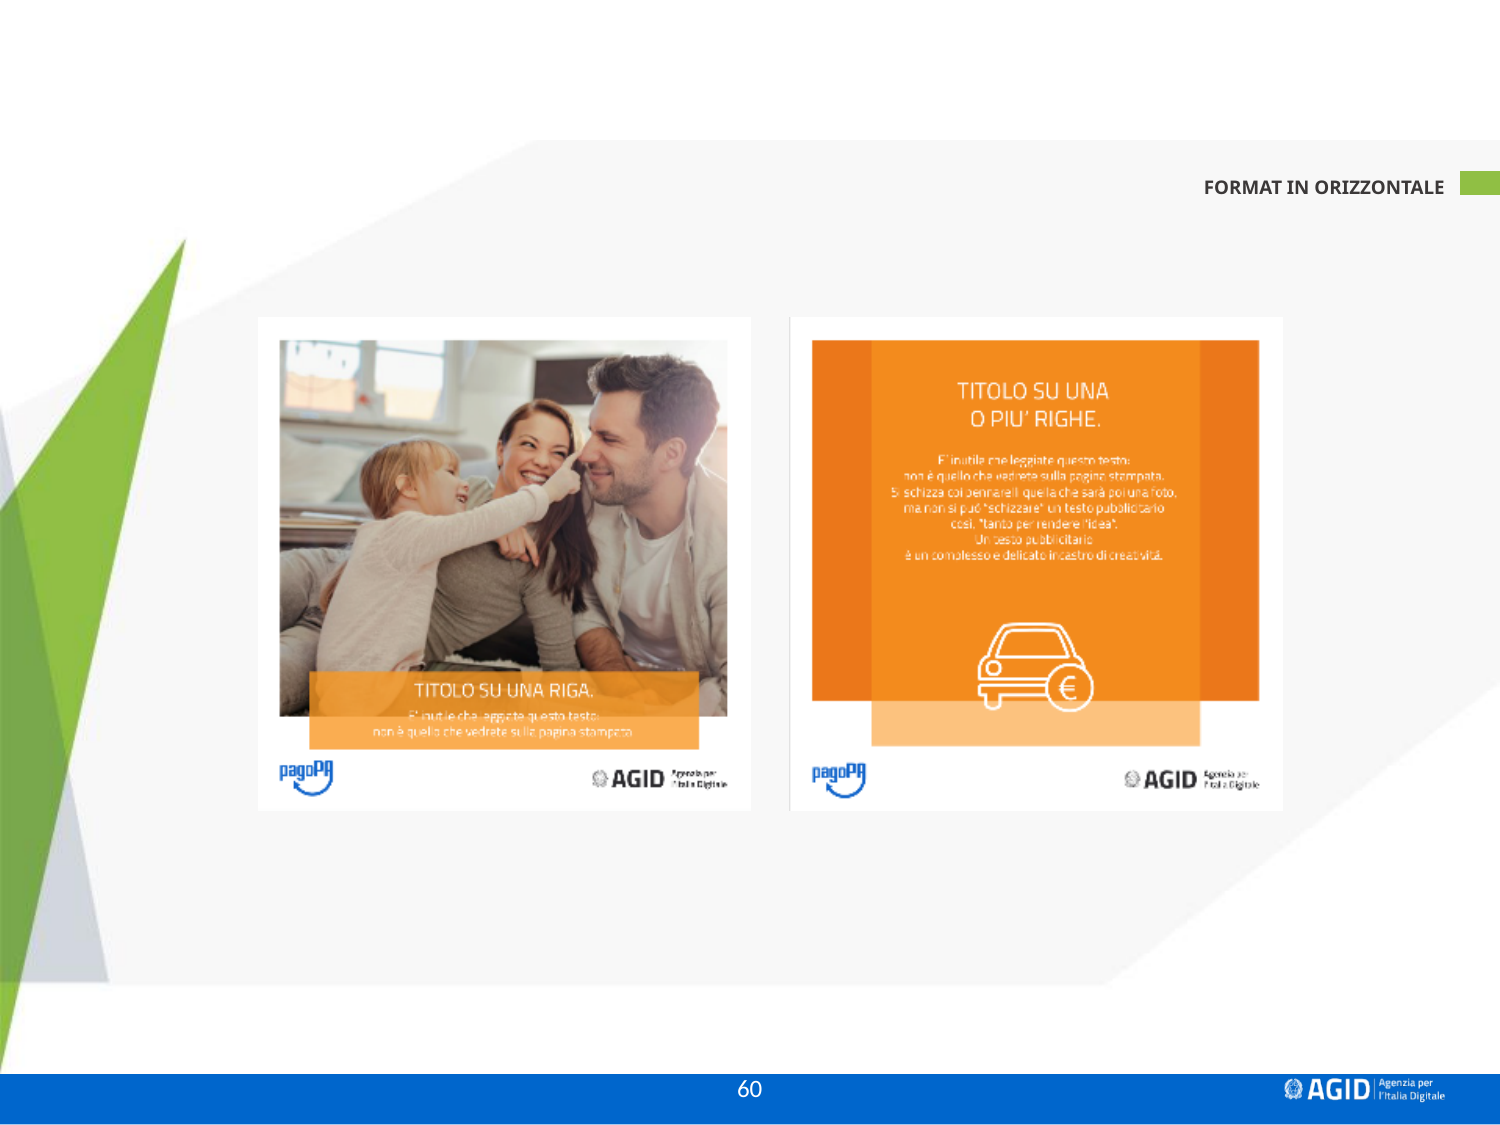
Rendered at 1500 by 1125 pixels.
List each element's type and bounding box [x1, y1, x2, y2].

picture [0, 140, 1500, 1109]
